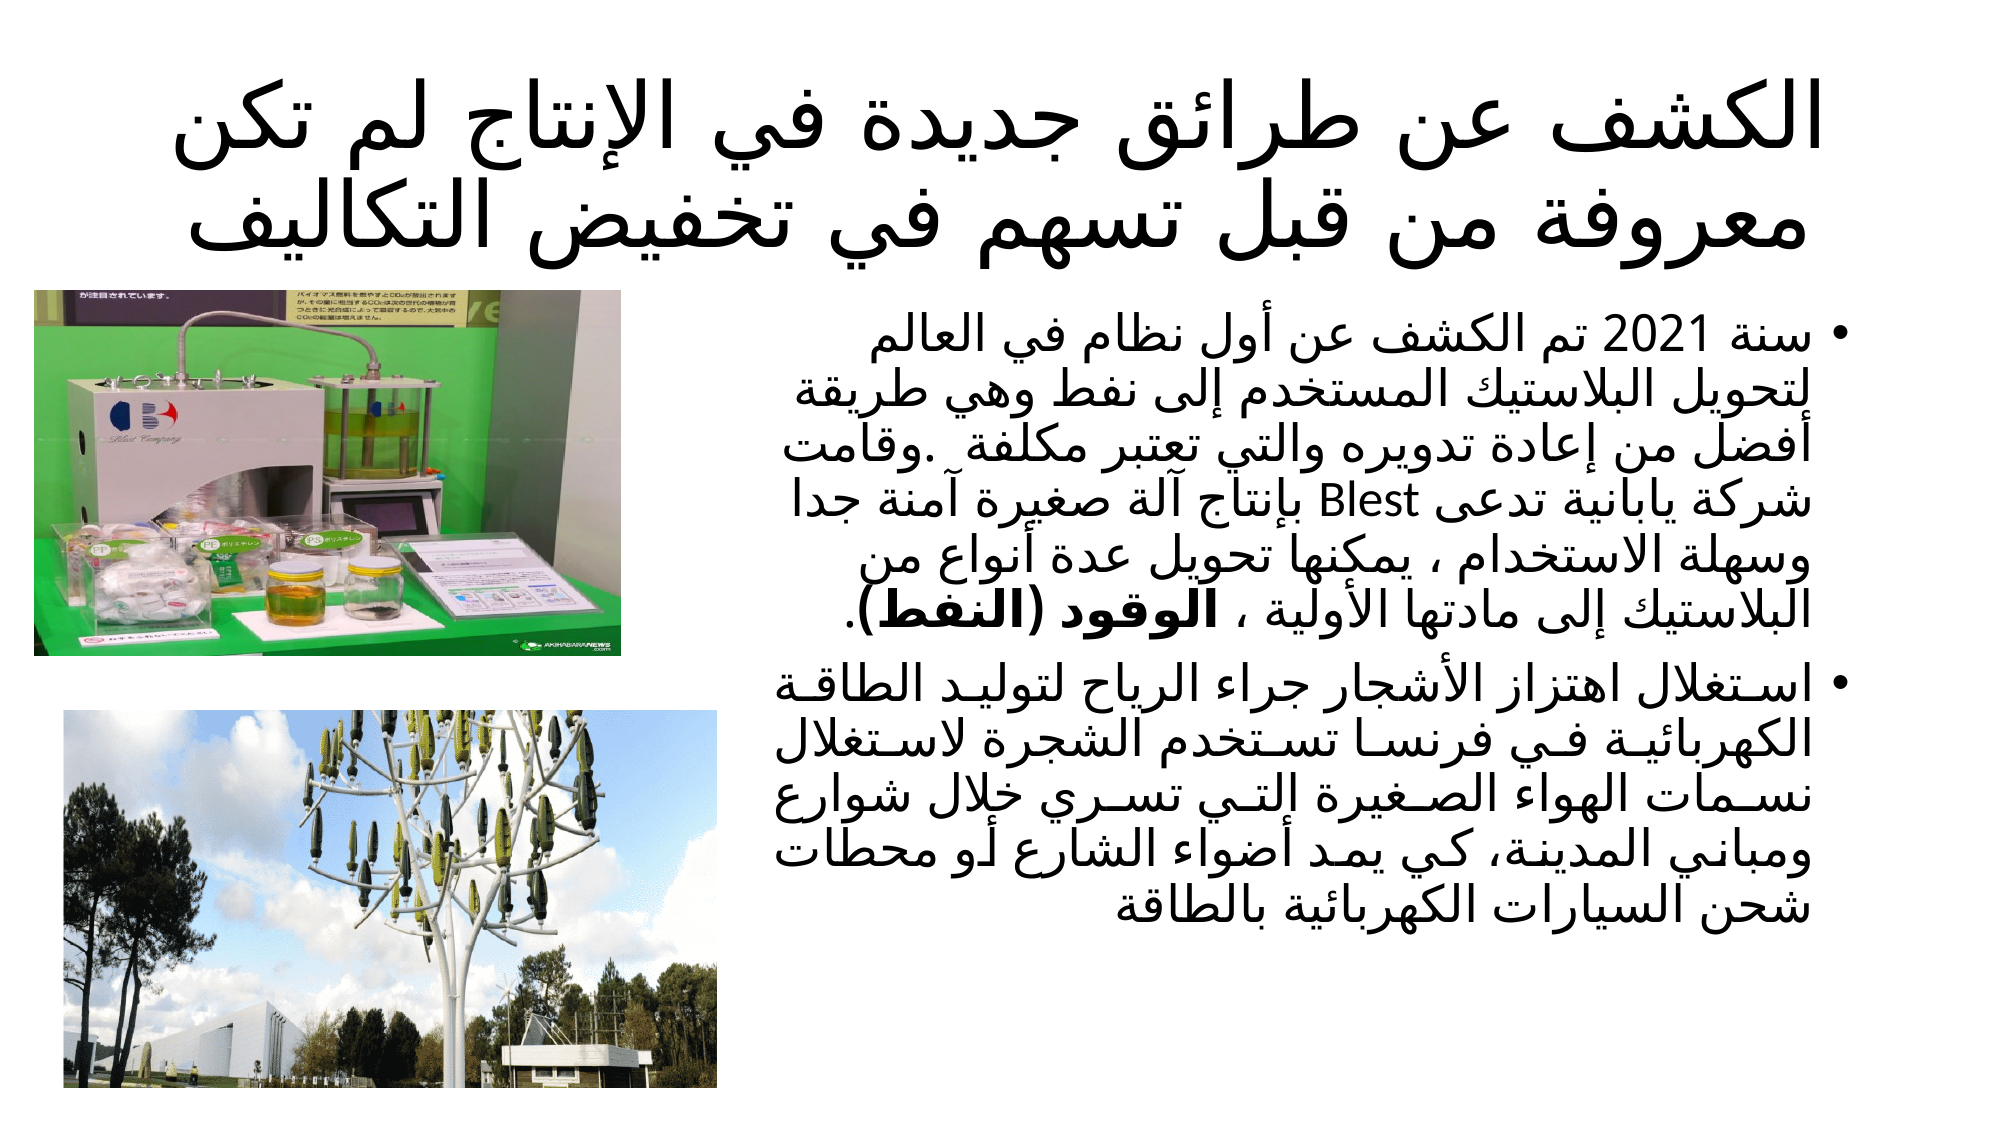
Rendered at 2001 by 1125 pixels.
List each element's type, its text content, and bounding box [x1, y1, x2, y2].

title الكشف عن طرائق جديدة في الإنتاج لم تكن معروفة من قبل تسهم في تخفيض التكاليف [137, 59, 1863, 278]
picture [34, 290, 621, 656]
list سنة 2021 تم الكشف عن أول نظام في العالم لتحويل البلاستيك المستخدم إلى نفط وهي طريقة أفضل من إعادة تدويره والتي تعتبر مكلفة .وقامت شركة يابانية تدعى Blest بإنتاج آلة صغيرة آمنة جدا وسهلة الاستخدام ، يمكنها تحويل عدة أنواع من البلاستيك إلى مادتها الأولية ، الوقود (النفط). استغلال اهتزاز الأشجار جراء الرياح لتوليد الطاقة الكهربائية في فرنسا تستخدم الشجرة لاستغلال نسمات الهواء الصغيرة التي تسري خلال شوارع ومباني المدينة، كي يمد أضواء الشارع أو محطات شحن السيارات الكهربائية بالطاقة [759, 299, 1863, 1014]
picture [60, 710, 720, 1088]
